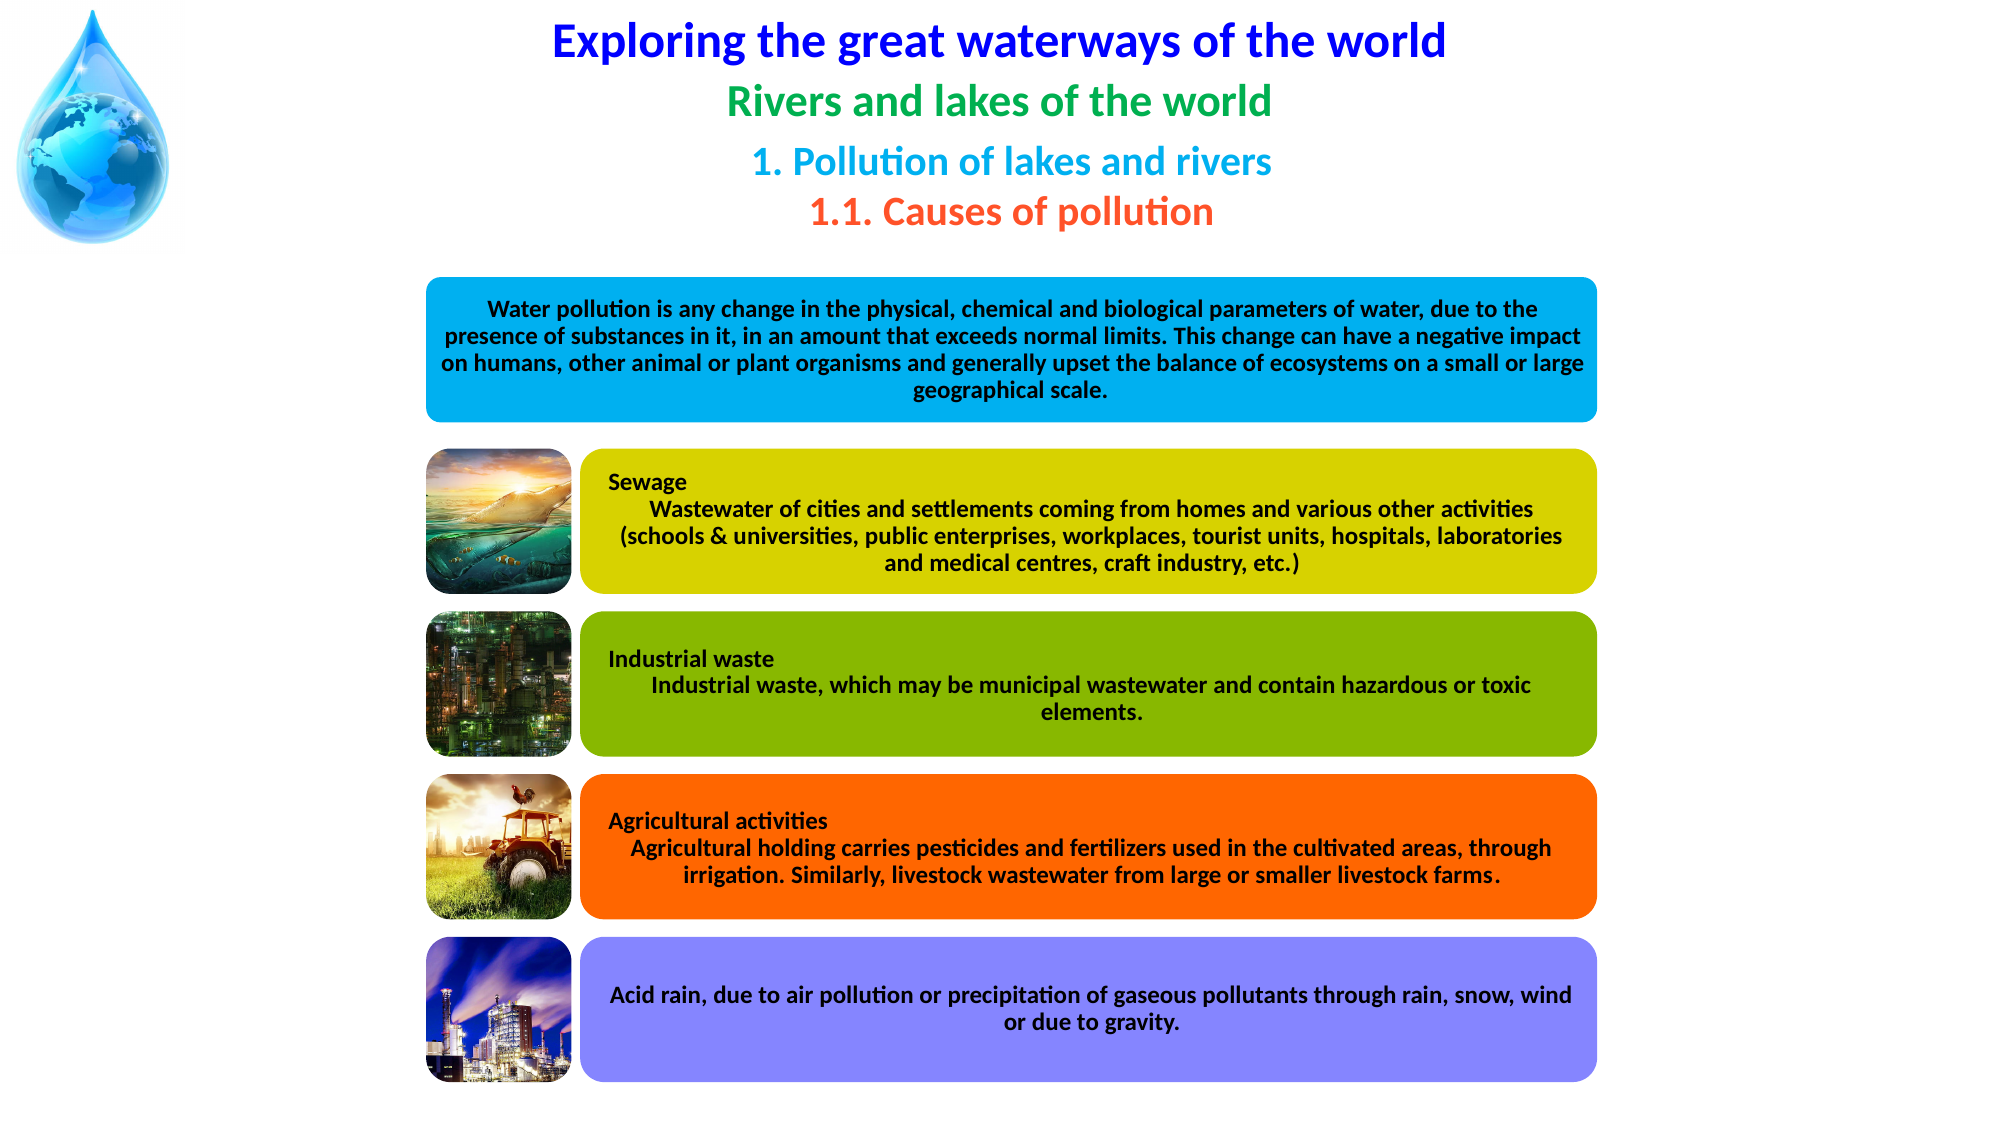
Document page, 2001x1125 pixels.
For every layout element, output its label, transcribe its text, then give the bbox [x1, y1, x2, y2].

text_box Rivers and lakes of the world [185, 63, 2000, 126]
text_box Exploring the great waterways of the world [185, 0, 2000, 63]
text_box 1. Pollution of lakes and rivers 1.1. Causes of pollution [185, 126, 2000, 242]
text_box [200, 276, 1823, 1083]
picture [0, 0, 185, 254]
